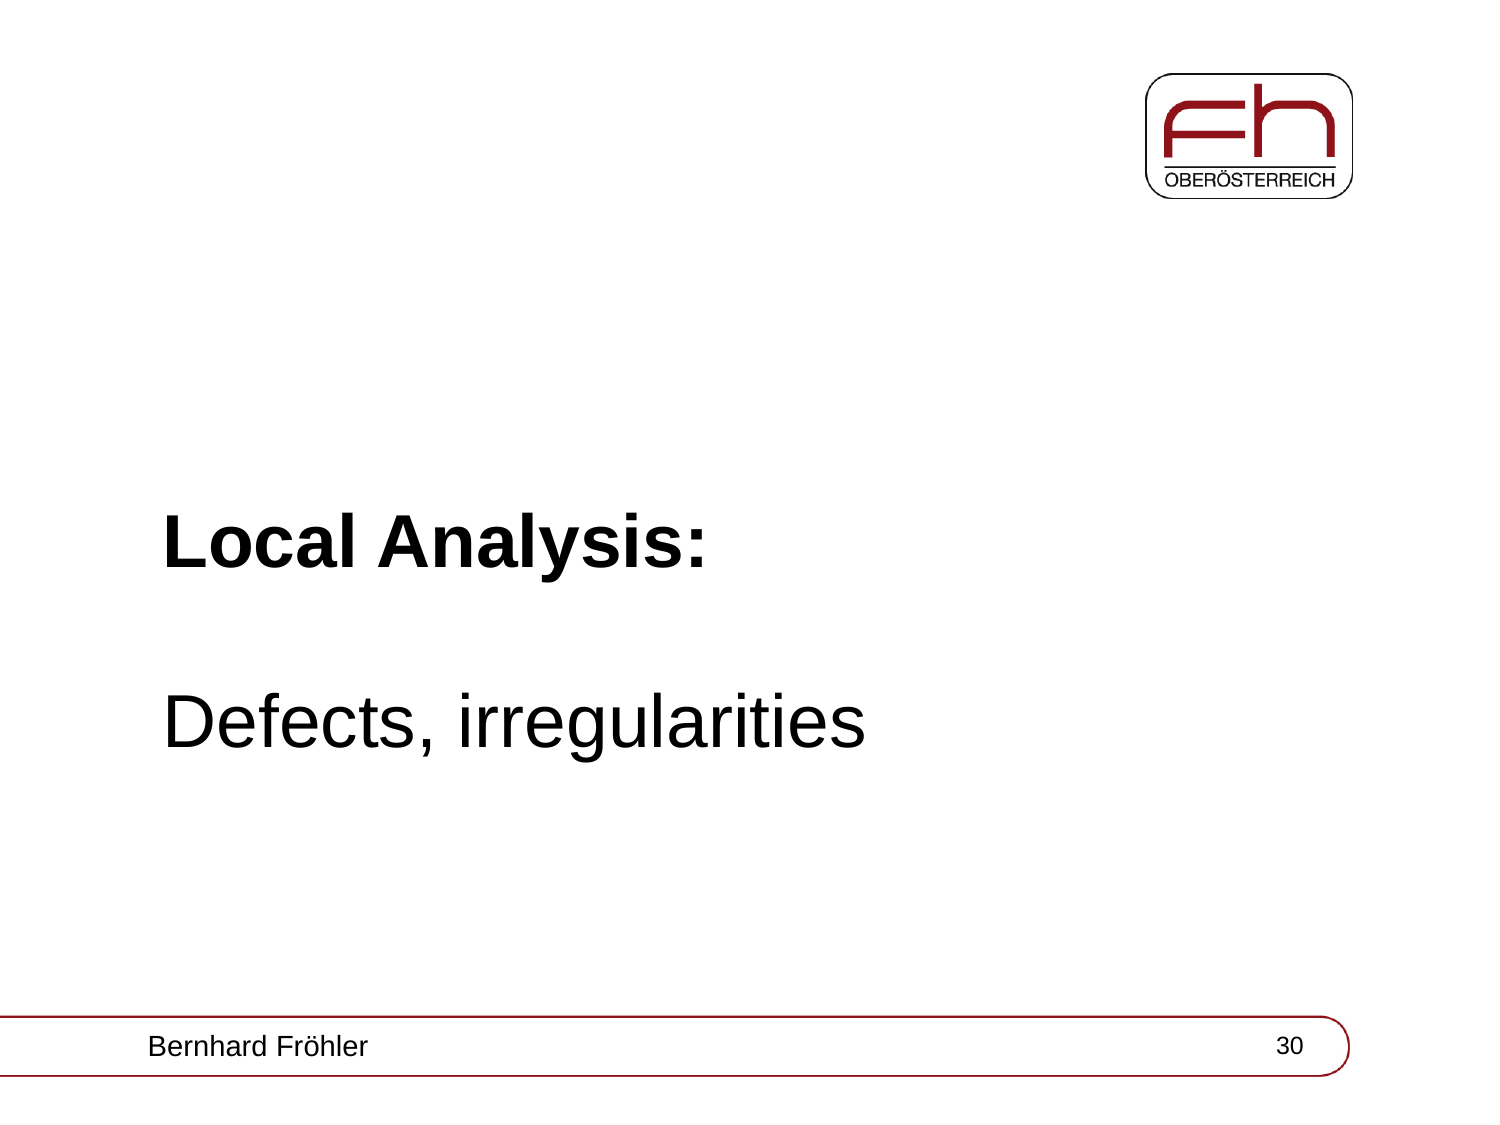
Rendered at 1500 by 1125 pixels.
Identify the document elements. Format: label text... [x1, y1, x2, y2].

slide_number 30 [991, 1027, 1304, 1063]
picture [0, 1012, 1353, 1080]
picture [1145, 73, 1353, 199]
title Local Analysis: Defects, irregularities [162, 333, 1344, 763]
footer Bernhard Fröhler [147, 1027, 991, 1062]
